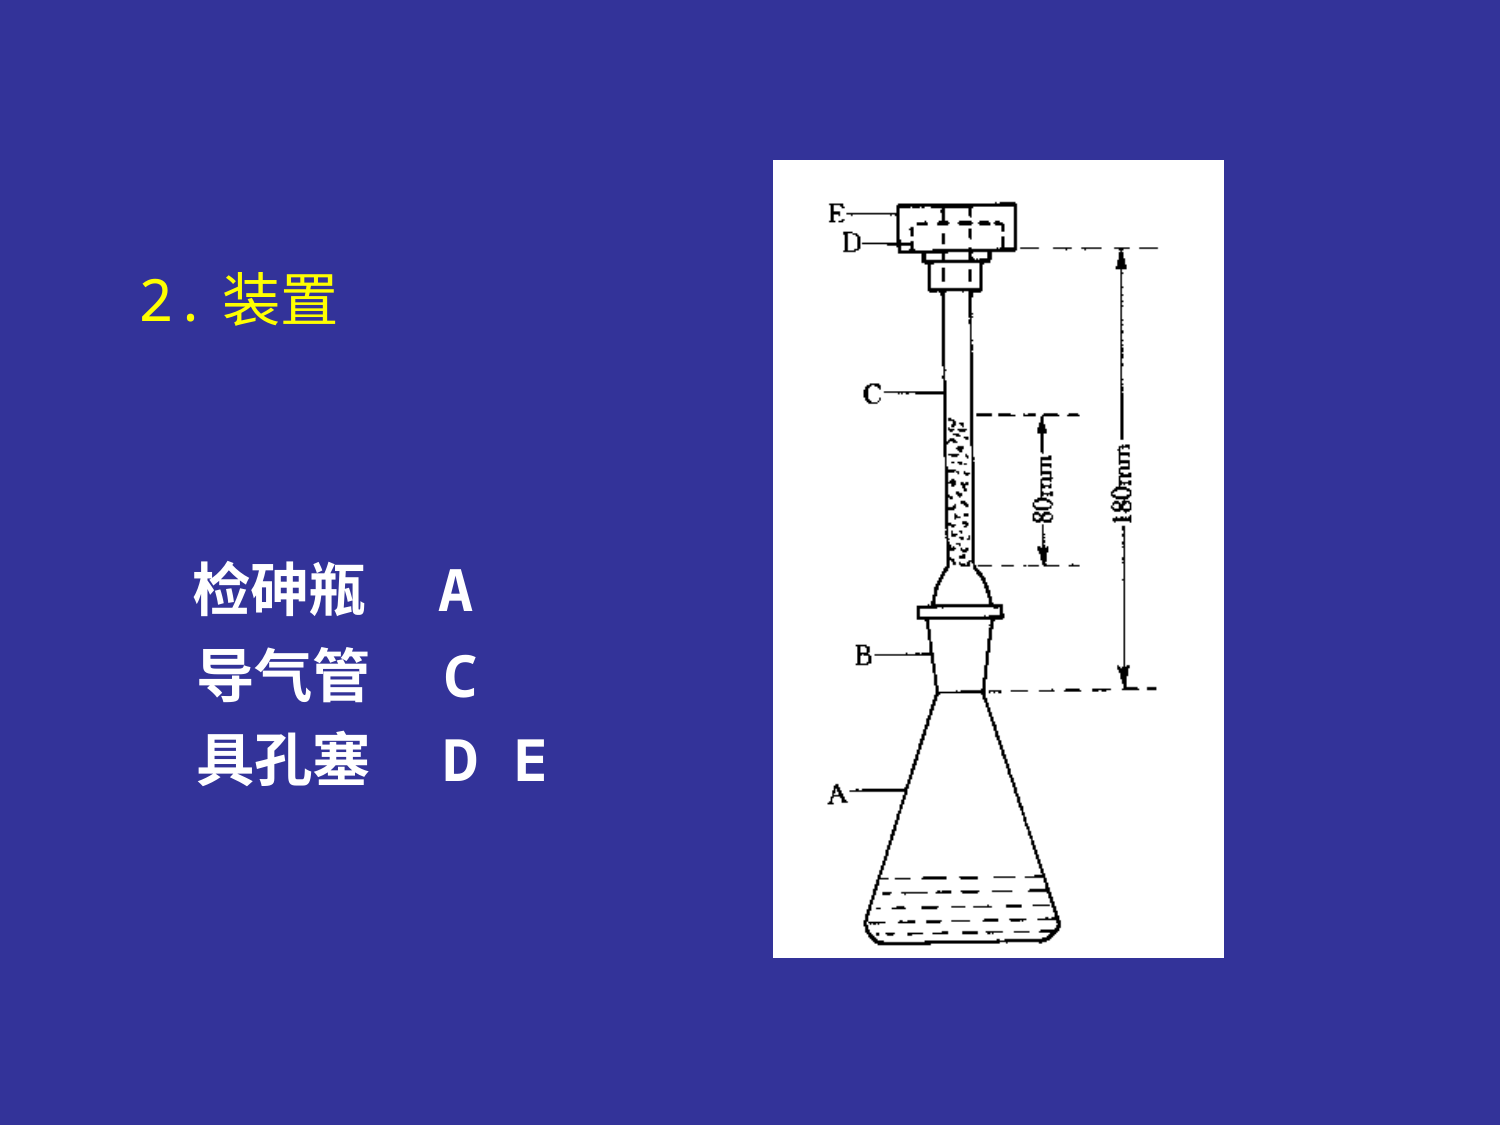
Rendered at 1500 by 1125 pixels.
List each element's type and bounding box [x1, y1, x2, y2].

picture [773, 160, 1224, 958]
text_box [64, 255, 668, 802]
